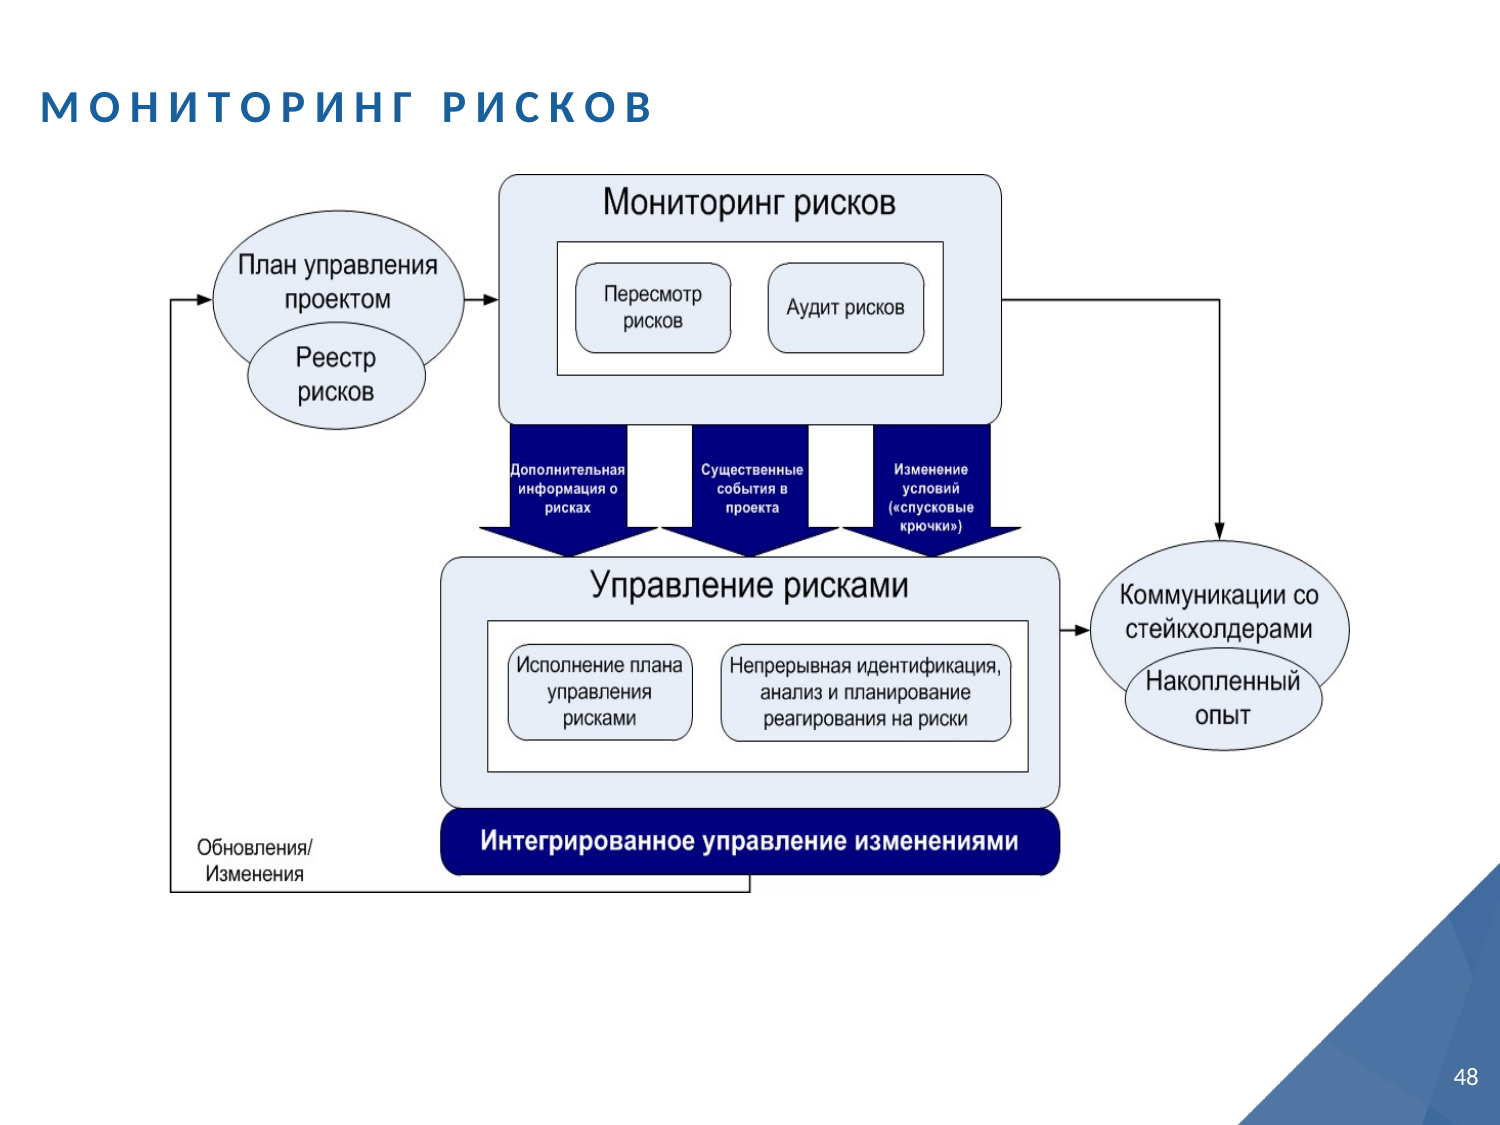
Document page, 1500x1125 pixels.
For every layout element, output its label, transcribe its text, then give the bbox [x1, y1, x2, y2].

text_box М О Н И Т О Р И Н Г Р И С К О В [37, 74, 800, 133]
picture [168, 174, 1500, 1125]
